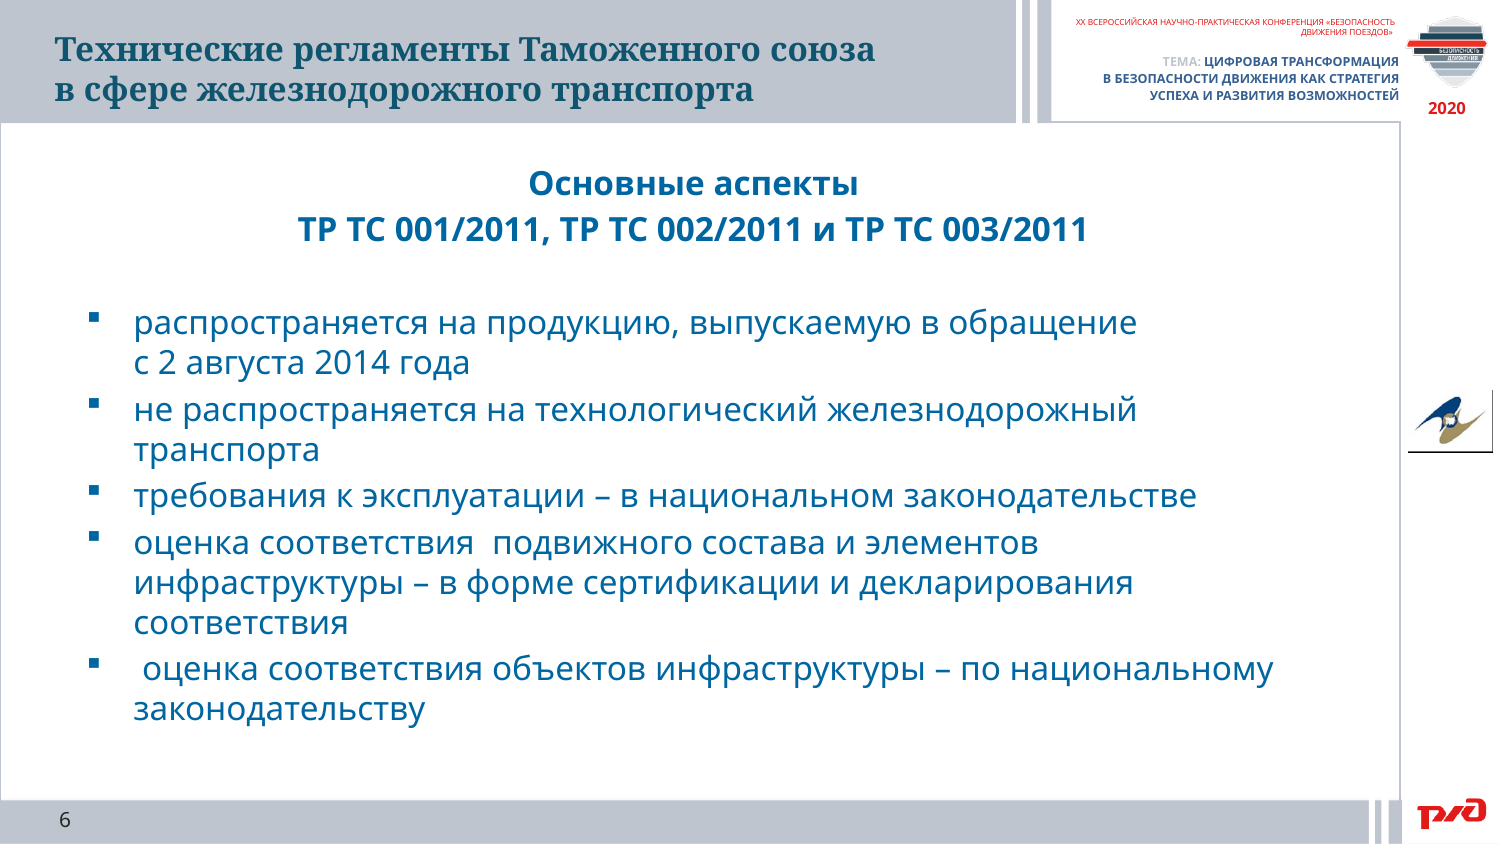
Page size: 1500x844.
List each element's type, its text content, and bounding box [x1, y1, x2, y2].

text_box Основные аспекты ТР ТС 001/2011, ТР ТС 002/2011 и ТР ТС 003/2011 распространяется на продукцию, выпускаемую в обращение с 2 августа 2014 года не распространяется на технологический железнодорожный транспорта требования к эксплуатации – в национальном законодательстве оценка соответствия подвижного состава и элементов инфраструктуры – в форме сертификации и декларирования соответствия оценка соответствия объектов инфраструктуры – по национальному законодательству [71, 154, 1316, 735]
picture [1402, 783, 1500, 844]
text_box Технические регламенты Таможенного союза в сфере железнодорожного транспорта [39, 20, 989, 116]
picture [1403, 14, 1490, 90]
picture [1408, 390, 1493, 453]
